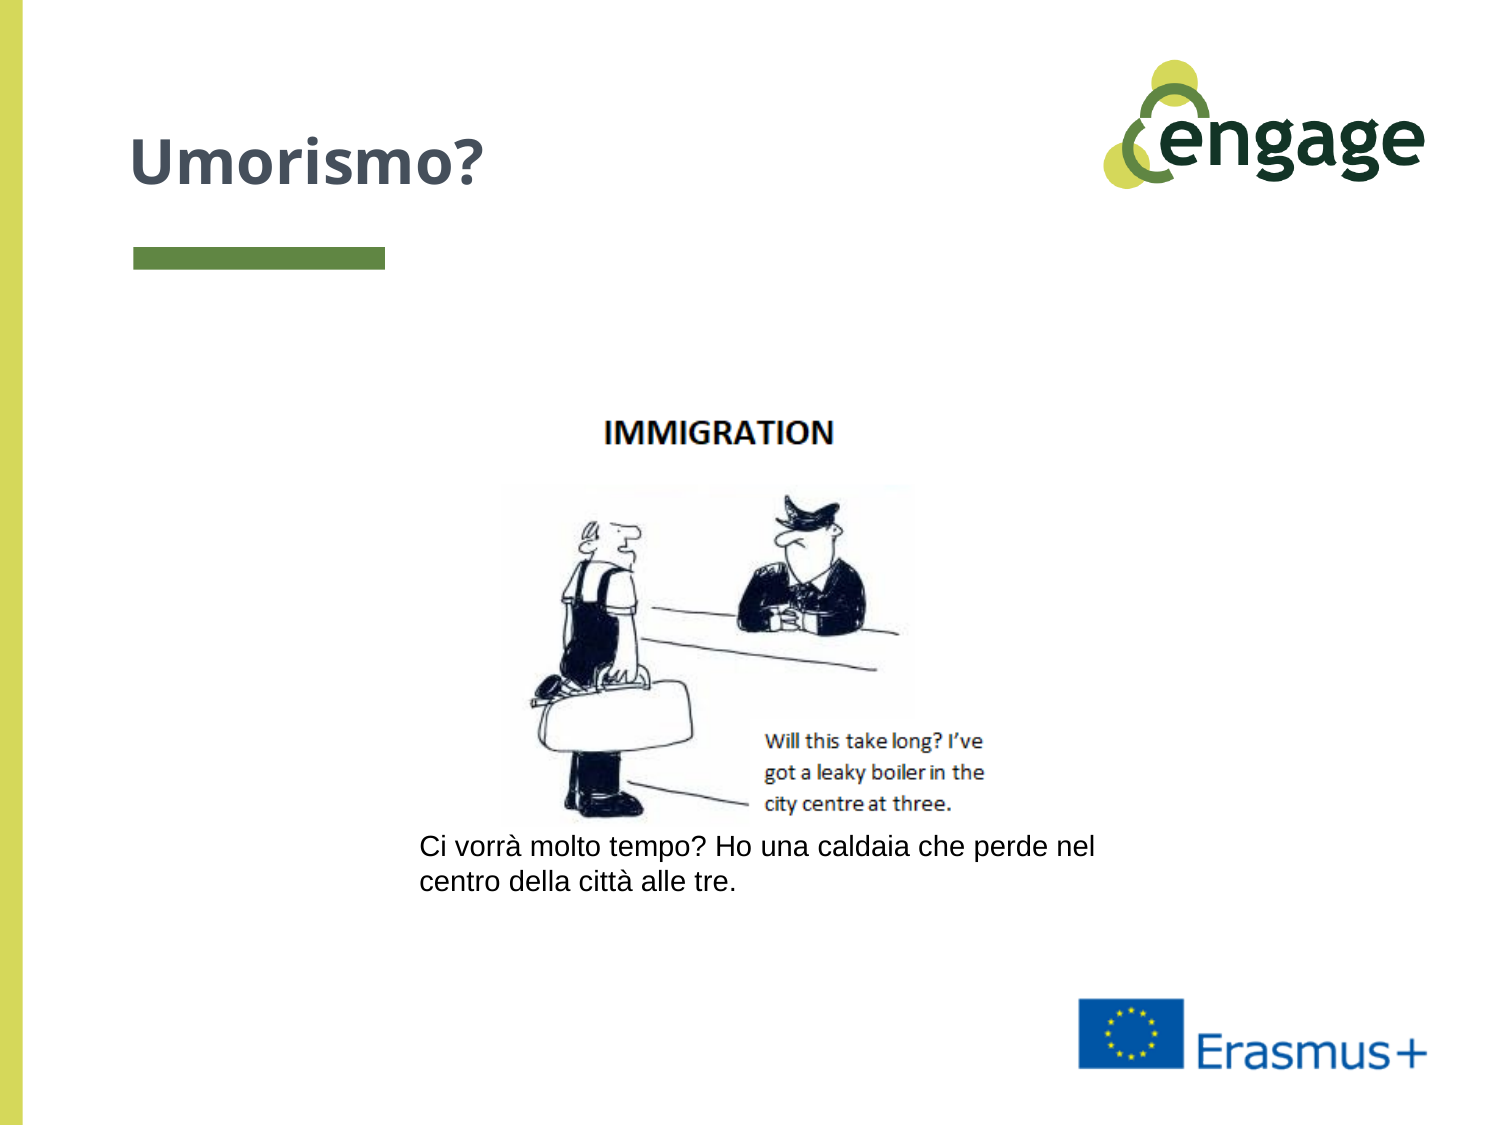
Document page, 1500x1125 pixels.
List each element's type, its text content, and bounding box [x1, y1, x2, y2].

picture [484, 396, 1016, 844]
picture [1058, 978, 1448, 1090]
picture [1387, 37, 1448, 212]
text_box Ci vorrà molto tempo? Ho una caldaia che perde nel centro della città alle tre. [404, 819, 1155, 905]
title Umorismo? [113, 0, 1387, 212]
